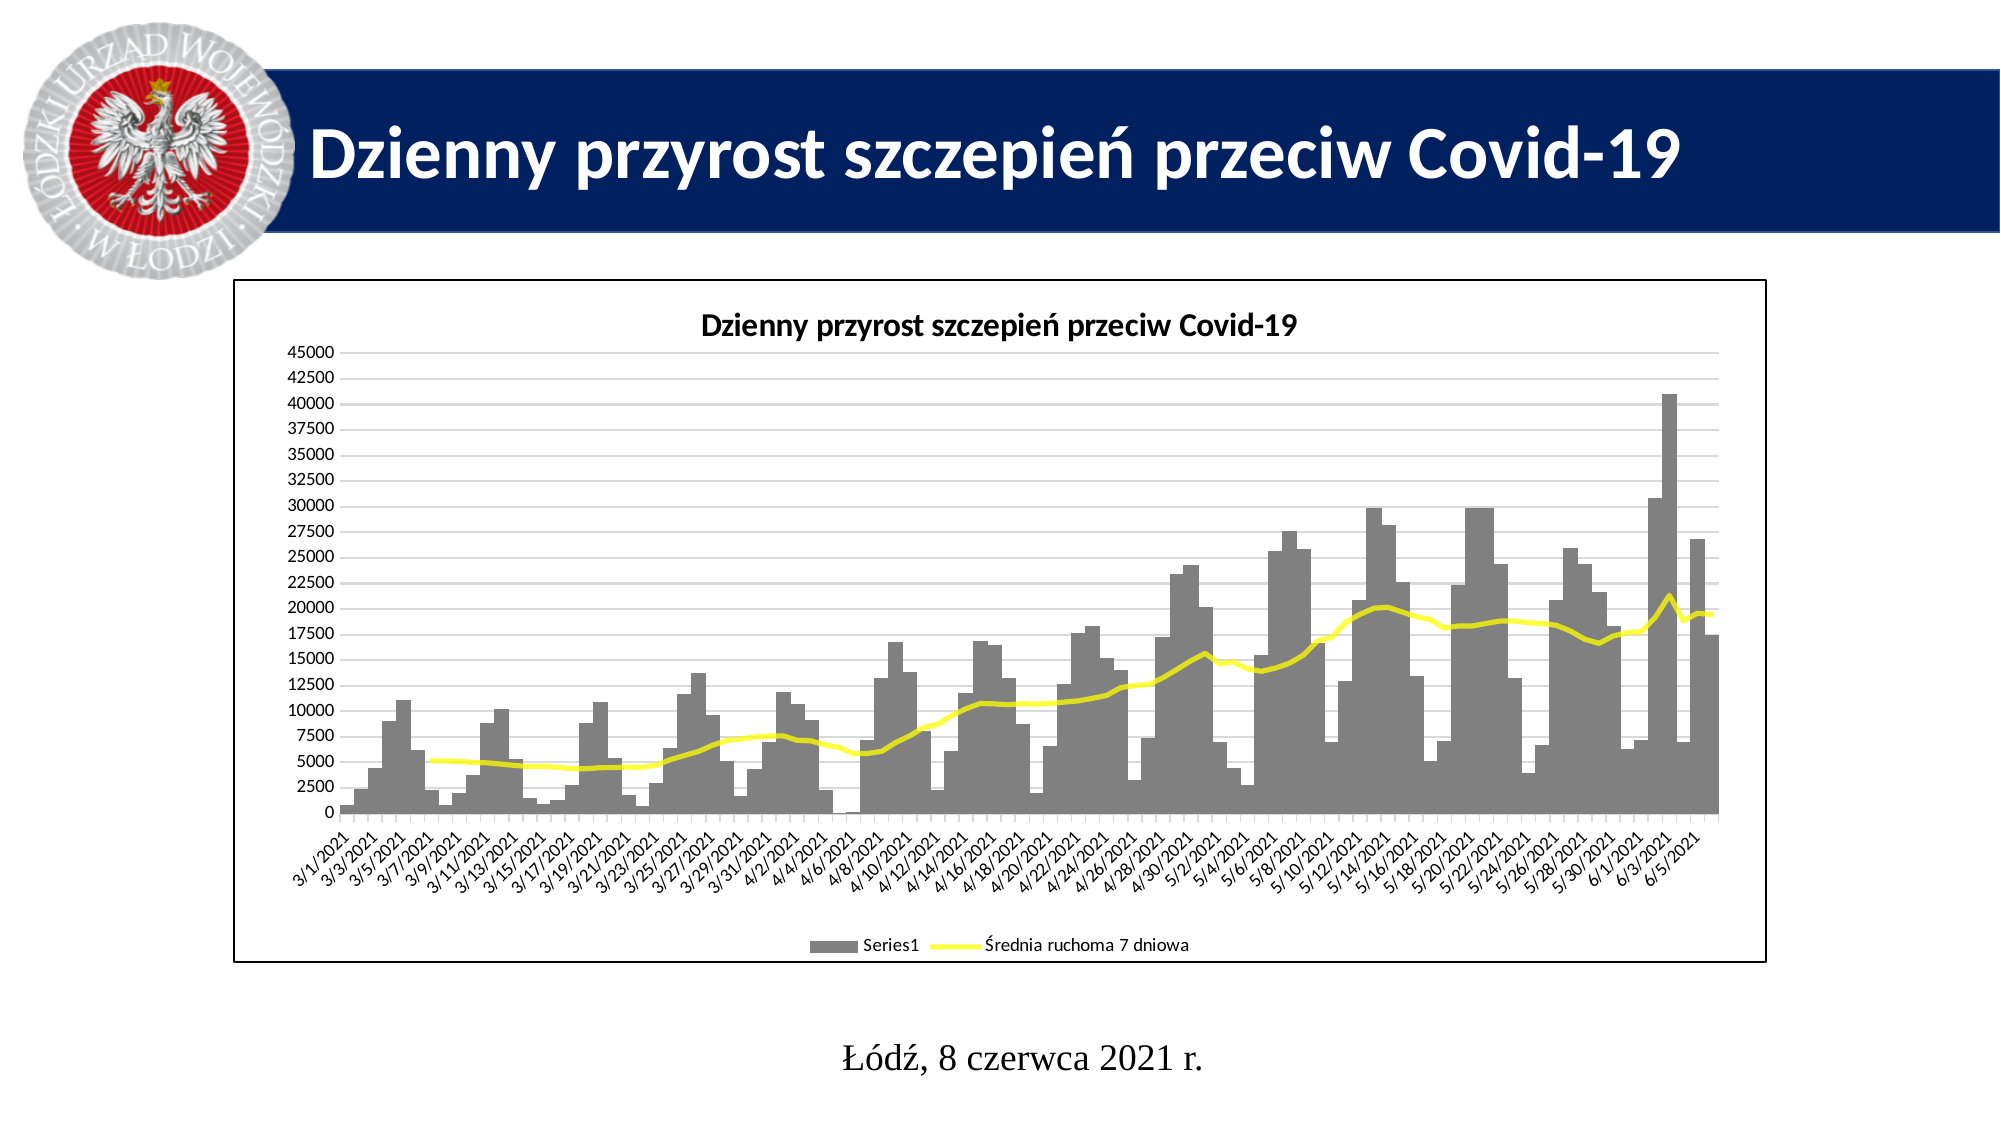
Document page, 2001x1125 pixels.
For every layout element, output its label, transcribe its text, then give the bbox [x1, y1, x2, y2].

text_box Dzienny przyrost szczepień przeciw Covid-19 [295, 96, 1817, 202]
footer Łódź, 8 czerwca 2021 r. [649, 1025, 1397, 1085]
text_box [295, 69, 2000, 233]
chart [233, 279, 1767, 963]
picture [23, 22, 295, 280]
